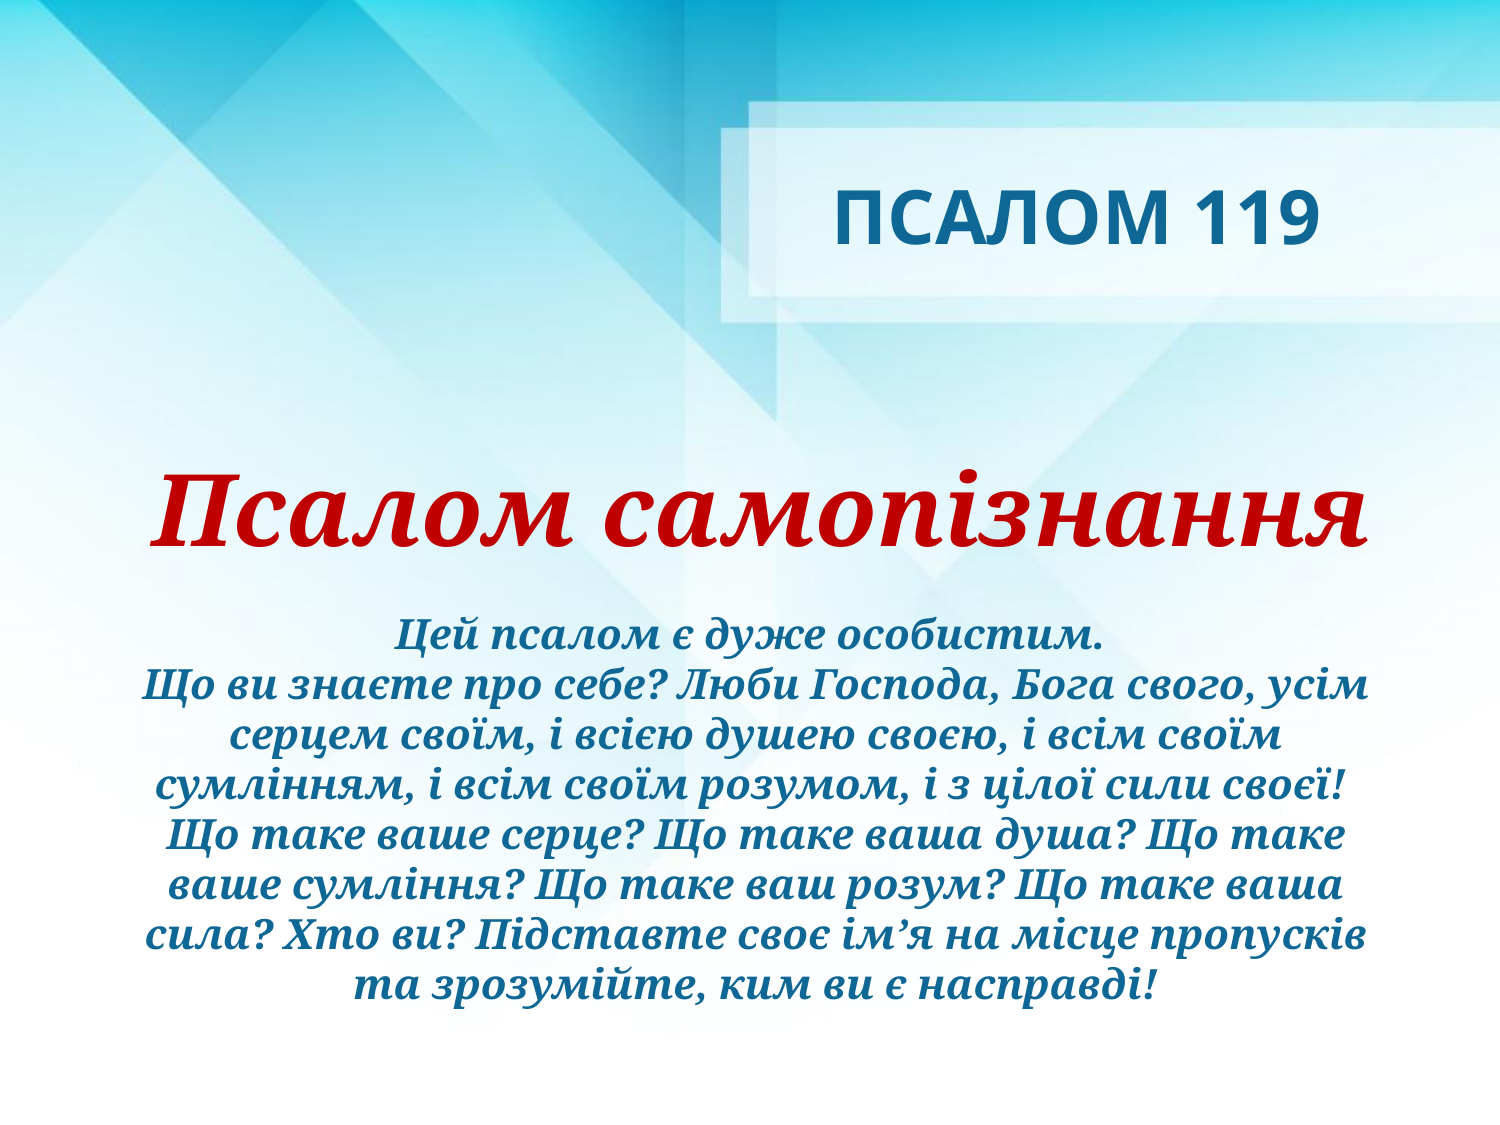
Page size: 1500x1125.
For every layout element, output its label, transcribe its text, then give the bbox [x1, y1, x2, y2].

title ПСАЛОМ 119 [785, 184, 1388, 268]
picture [0, 0, 1500, 1125]
text_box Цей псалом є дуже особистим. Що ви знаєте про себе? Люби Господа, Бога свого, усім серцем своїм, і всією душею своєю, і всім своїм сумлінням, і всім своїм розумом, і з цілої сили своєї! Що таке ваше серце? Що таке ваша душа? Що таке ваше сумління? Що таке ваш розум? Що таке ваша сила? Хто ви? Підставте своє ім’я на місце пропусків та зрозумійте, ким ви є насправді! [100, 586, 1412, 1016]
text_box Псалом самопізнання [53, 420, 1471, 575]
